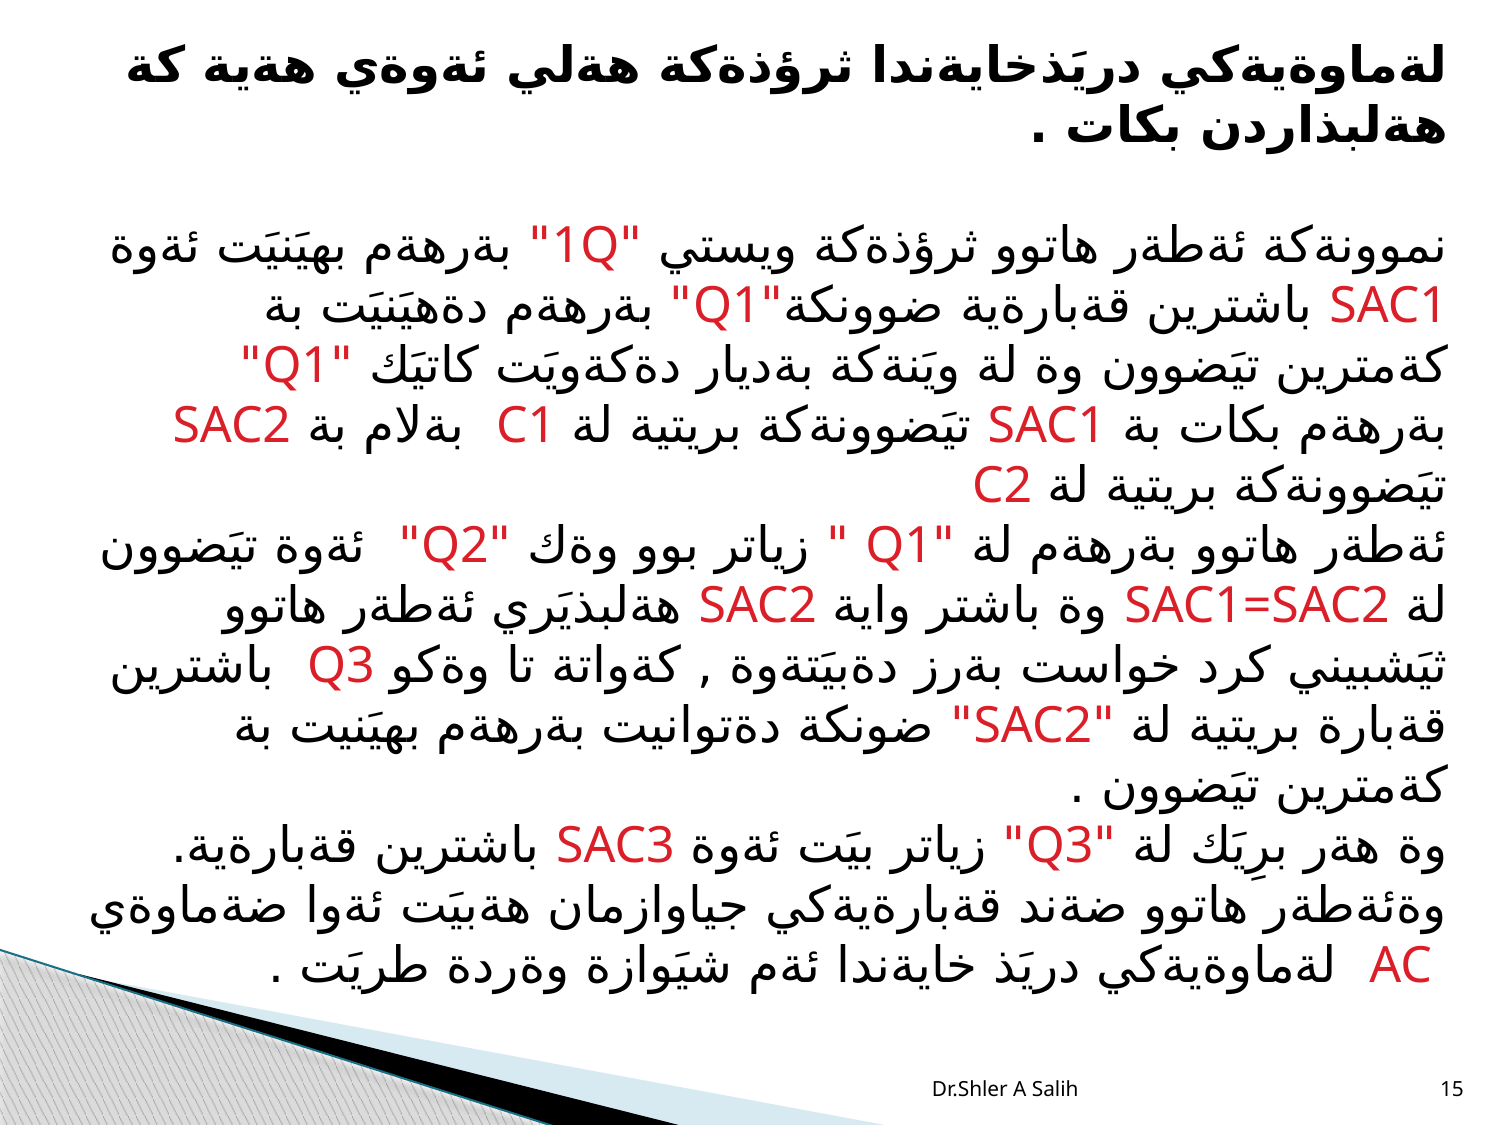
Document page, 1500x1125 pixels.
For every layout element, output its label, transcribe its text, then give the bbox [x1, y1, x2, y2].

footer Dr.Shler A Salih [718, 1051, 1105, 1112]
slide_number 15 [1418, 1051, 1479, 1112]
text_box لةماوةيةكي دريَذخايةندا ثرؤذةكة هةلي ئةوةي هةية كة هةلبذاردن بكات . نموونةكة ئةطةر هاتوو ثرؤذةكة ويستي "1Q" بةرهةم بهيَنيَت ئةوة SAC1 باشترين قةبارةية ضوونكة"Q1" بةرهةم دةهيَنيَت بة كةمترين تيَضوون وة لة ويَنةكة بةديار دةكةويَت كاتيَك "Q1" بةرهةم بكات بة SAC1 تيَضوونةكة بريتية لة C1 بةلام بة SAC2 تيَضوونةكة بريتية لة C2 ئةطةر هاتوو بةرهةم لة "Q1 " زياتر بوو وةك "Q2" ئةوة تيَضوون لة SAC1=SAC2 وة باشتر واية SAC2 هةلبذيَري ئةطةر هاتوو ثيَشبيني كرد خواست بةرز دةبيَتةوة , كةواتة تا وةكو Q3 باشترين قةبارة بريتية لة "SAC2" ضونكة دةتوانيت بةرهةم بهيَنيت بة كةمترين تيَضوون . وة هةر برِيَك لة "Q3" زياتر بيَت ئةوة SAC3 باشترين قةبارةية. وةئةطةر هاتوو ضةند قةبارةيةكي جياوازمان هةبيَت ئةوا ضةماوةي AC لةماوةيةكي دريَذ خايةندا ئةم شيَوازة وةردة طريَت . [62, 24, 1463, 1000]
